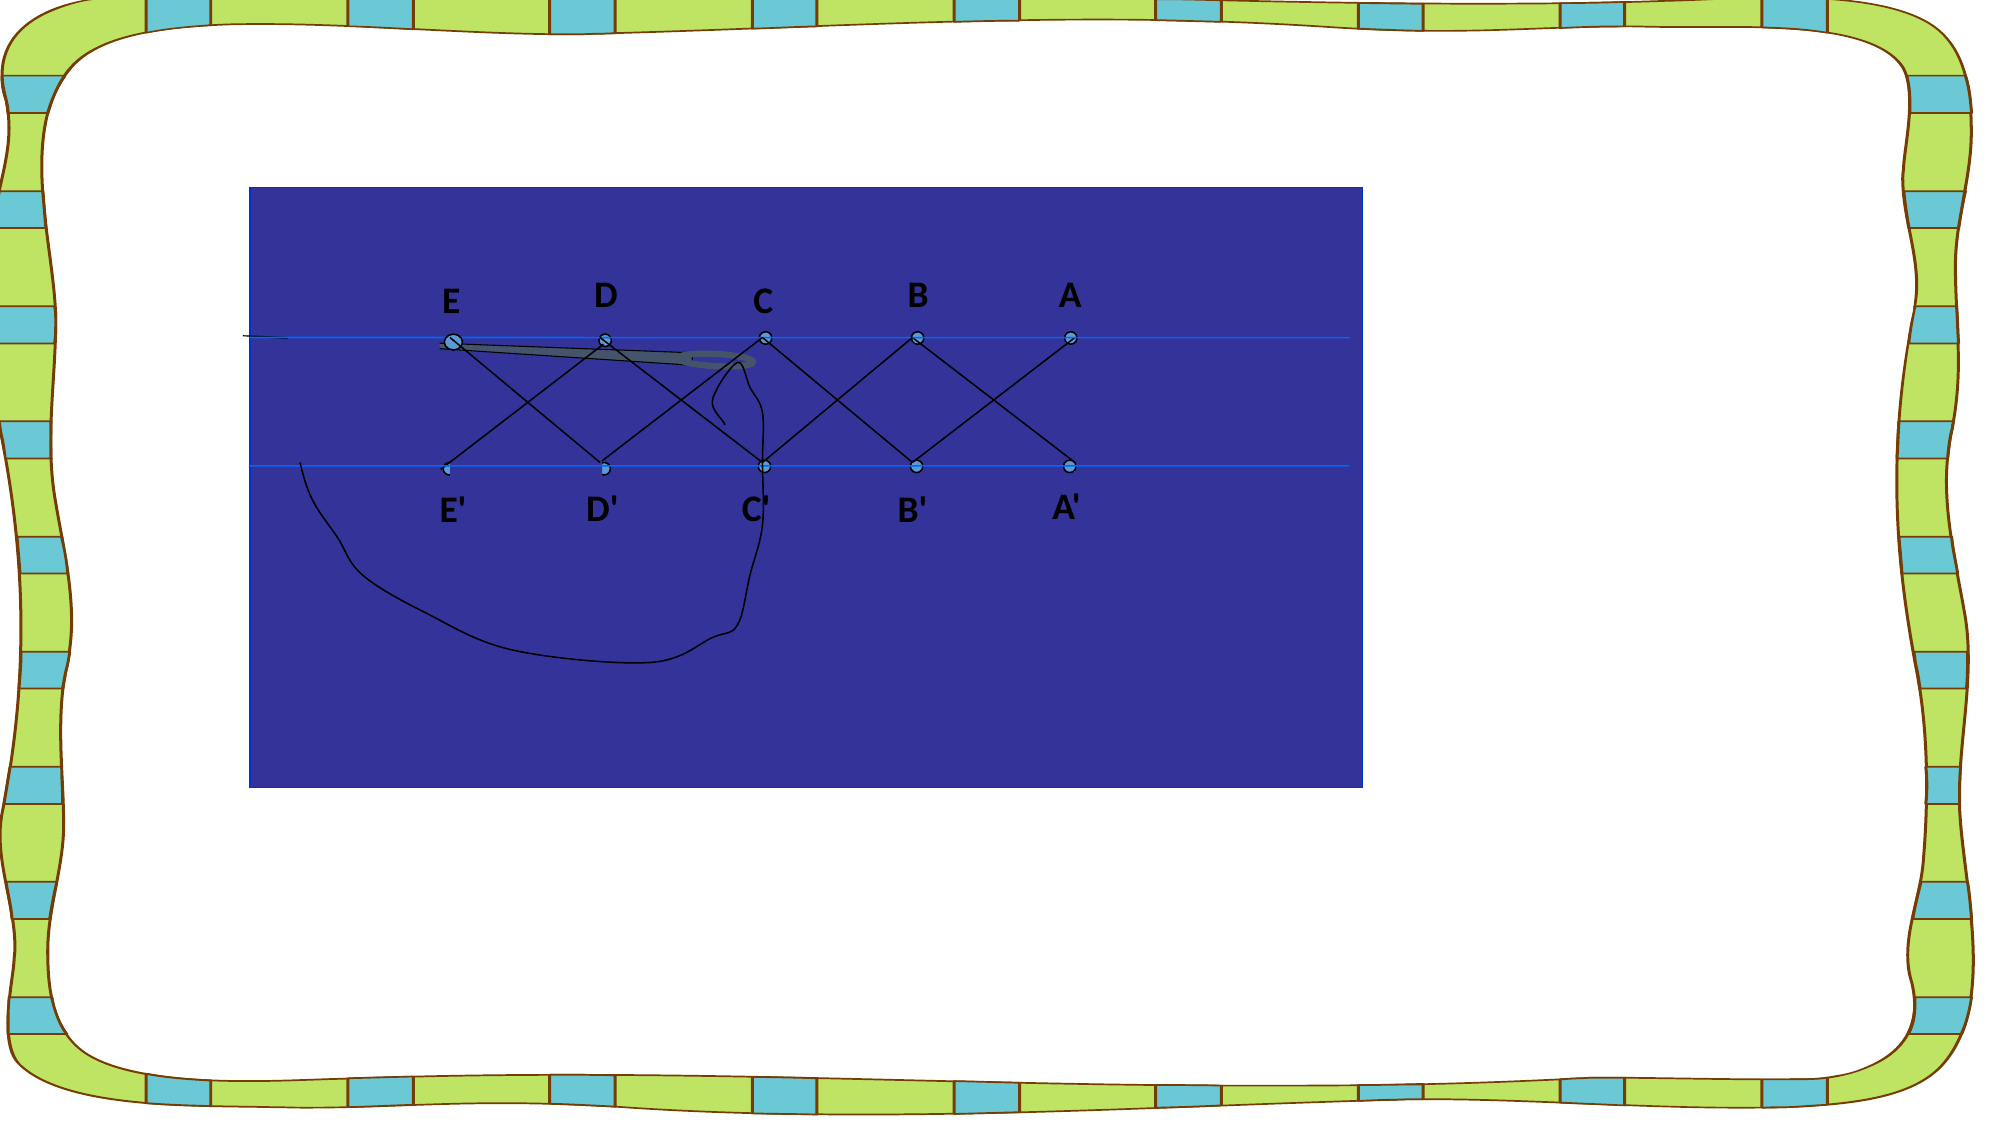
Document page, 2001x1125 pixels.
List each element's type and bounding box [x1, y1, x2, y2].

text_box [0, 0, 2000, 1125]
